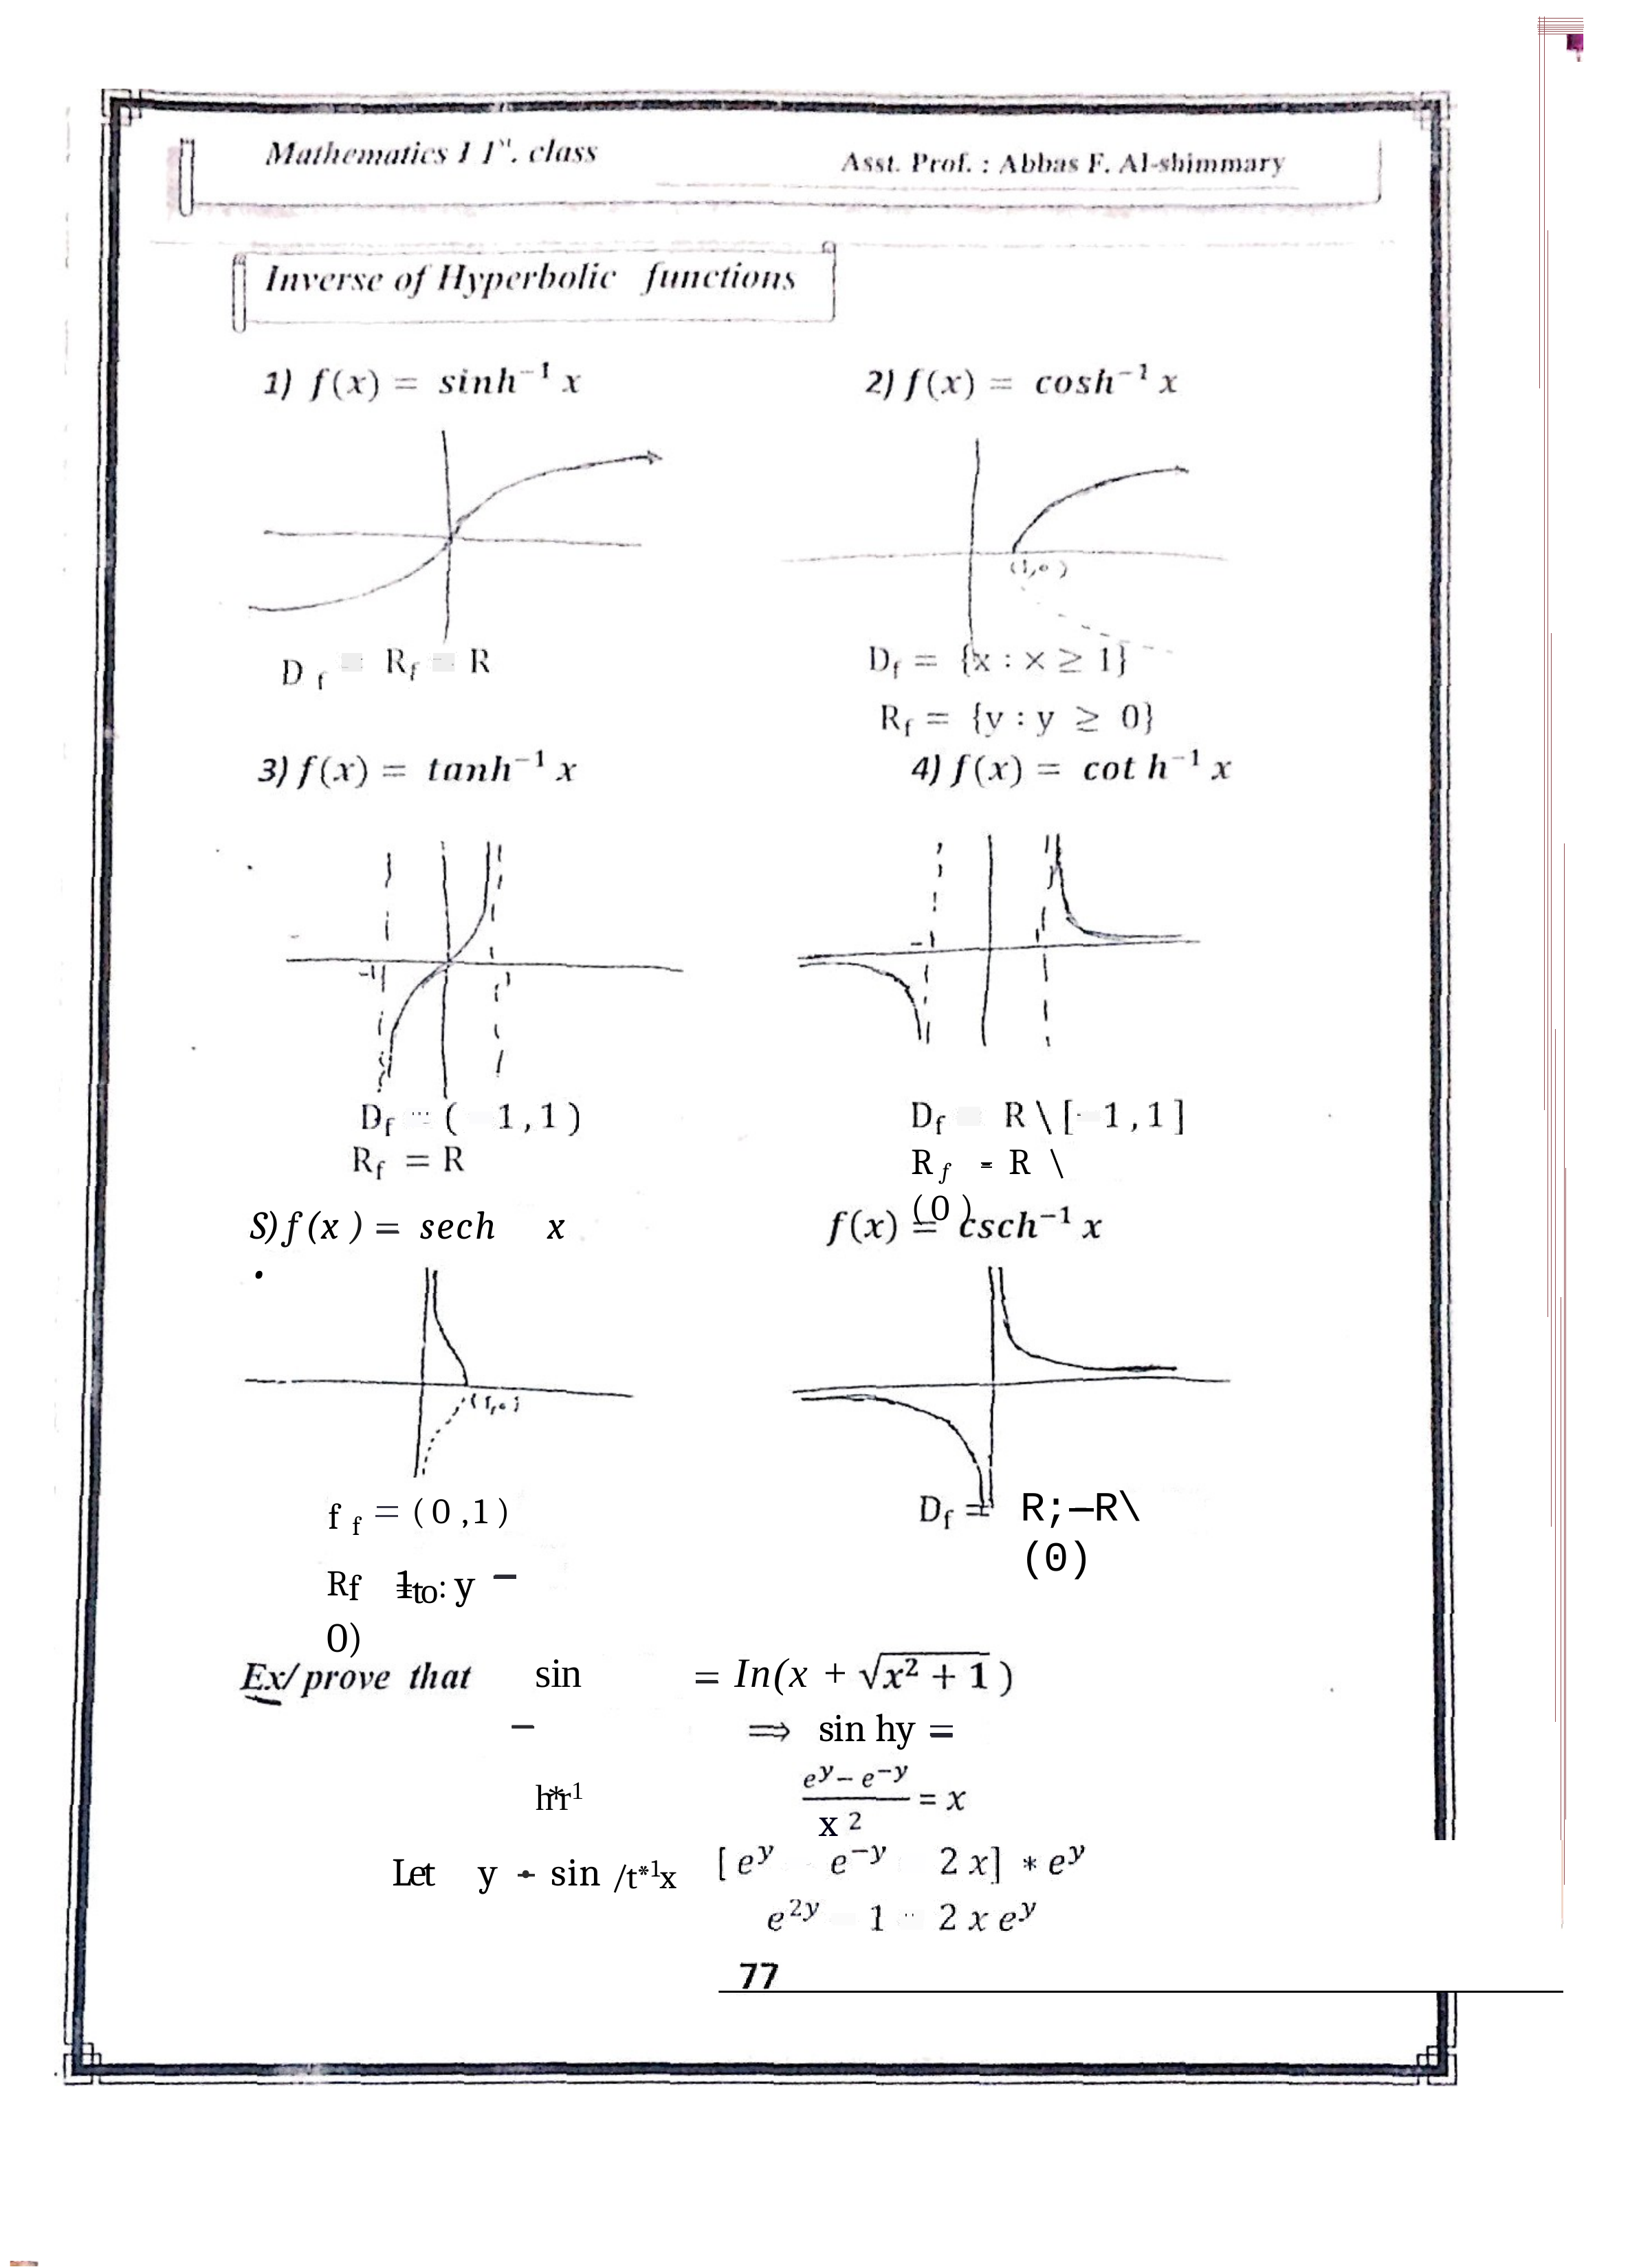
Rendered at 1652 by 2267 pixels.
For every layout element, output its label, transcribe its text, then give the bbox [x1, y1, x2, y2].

text_box [718, 1840, 1563, 1993]
text_box Rf 1to: y 0) [321, 1534, 570, 1661]
text_box S) f (x ) • [249, 1197, 380, 1294]
text_box [380, 1231, 399, 1234]
text_box sin h*r1 Let y • sin /t*1x [388, 1637, 694, 1898]
text_box ( 0 , 1 ) [410, 1486, 521, 1531]
text_box f f [323, 1482, 366, 1534]
text_box [10, 2261, 38, 2266]
text_box sech x [419, 1197, 566, 1248]
text_box R f - R \( 0 ) [906, 1133, 1127, 1228]
text_box R;-R\(0) [1019, 1477, 1212, 1579]
text_box [912, 1098, 1183, 1135]
text_box [1566, 34, 1584, 62]
text_box [362, 1102, 580, 1136]
text_box In(x + sin hy x [733, 1637, 989, 1844]
text_box [282, 648, 489, 692]
text_box [54, 89, 1458, 2086]
